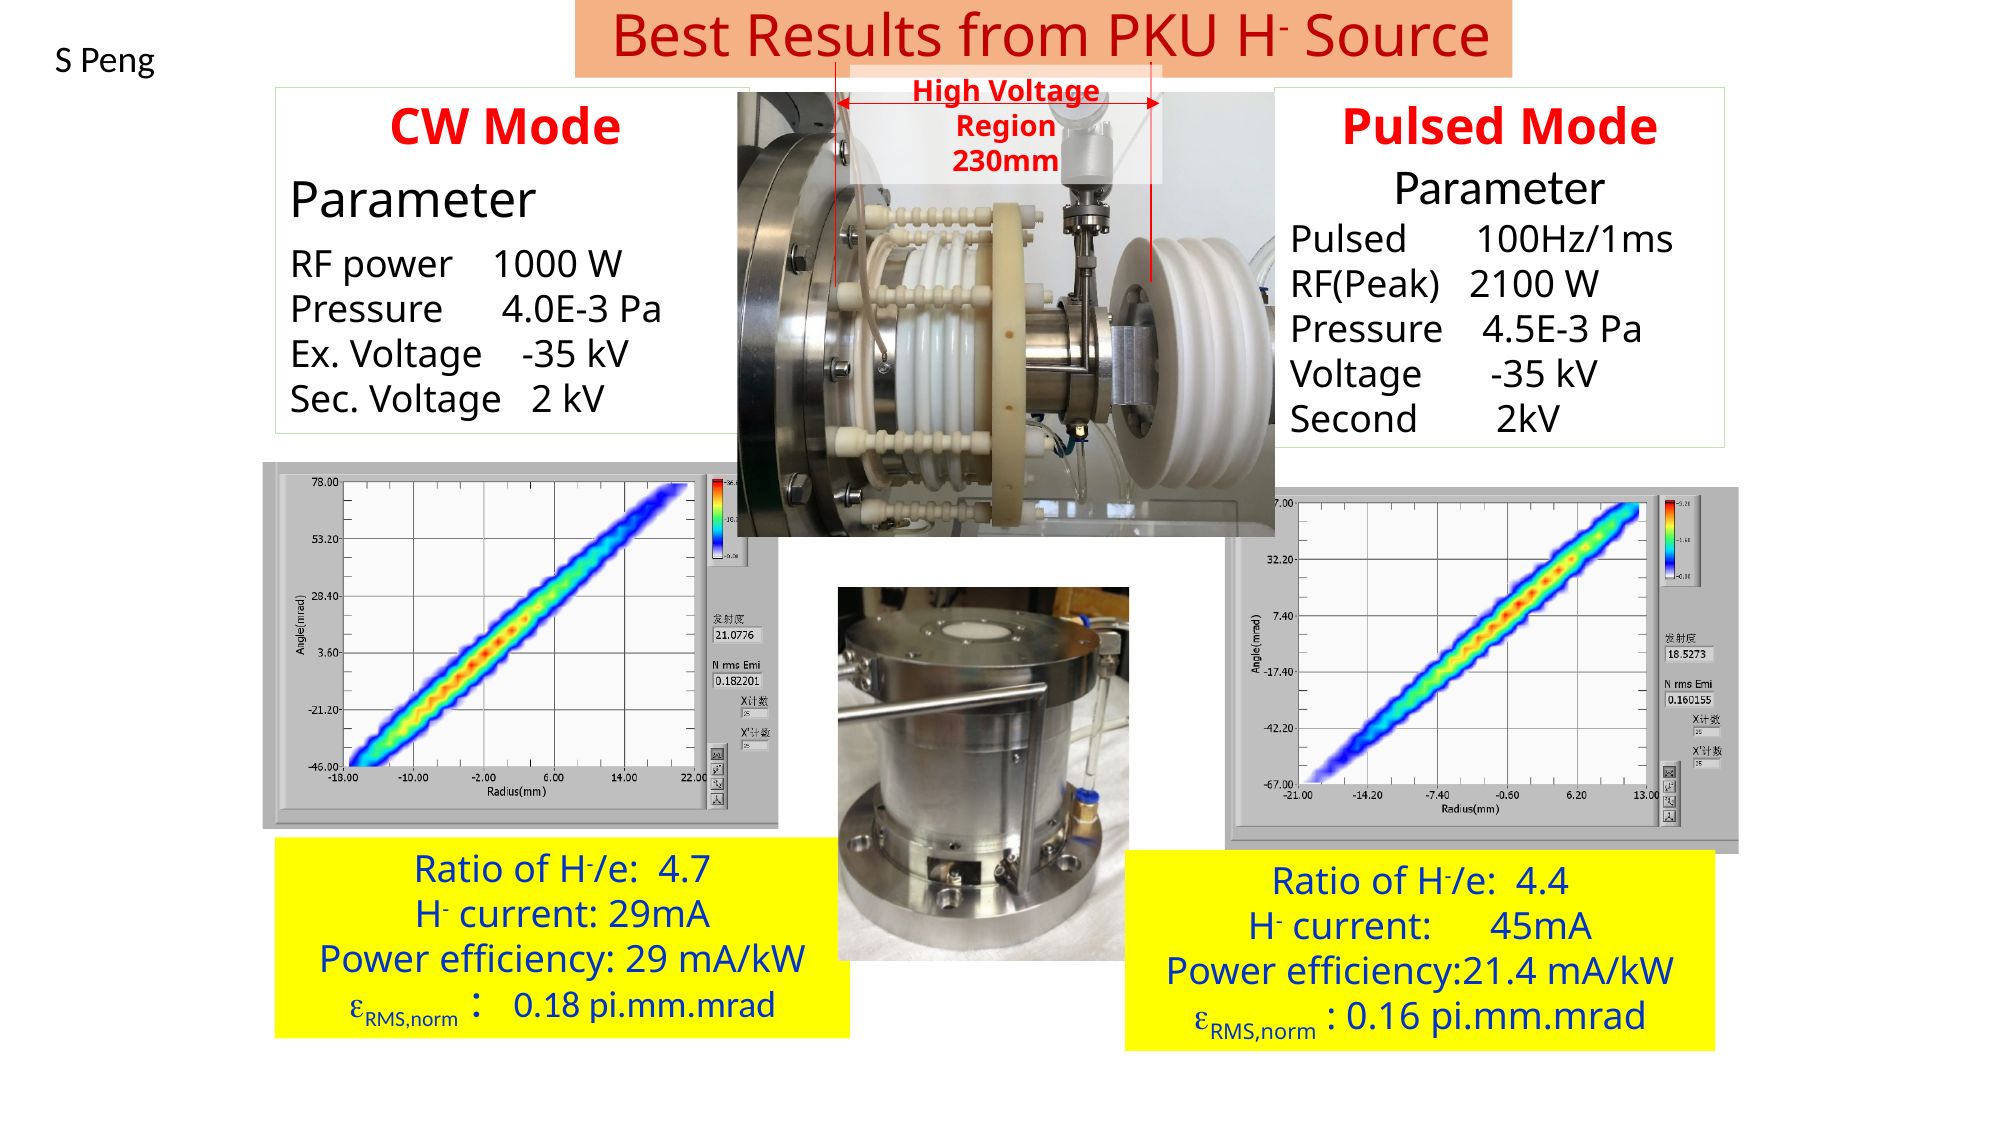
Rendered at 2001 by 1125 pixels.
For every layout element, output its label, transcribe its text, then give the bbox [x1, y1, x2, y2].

text_box Ratio of H-/e: 4.7 H- current: 29mA Power efficiency: 29 mA/kW RMS,norm：0.18 pi.mm.mrad [274, 837, 850, 1039]
picture [796, 587, 1170, 961]
picture [262, 462, 779, 829]
text_box Pulsed Mode Parameter Pulsed 100Hz/1ms RF(Peak) 2100 W Pressure 4.5E-3 Pa Voltage -35 kV Second 2kV [1275, 87, 1725, 448]
title Best Results from PKU H- Source [575, 0, 1513, 78]
picture [1224, 487, 1739, 854]
text_box S Peng [39, 27, 333, 88]
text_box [737, 62, 1275, 537]
text_box CW Mode Parameter RF power 1000 W Pressure 4.0E-3 Pa Ex. Voltage -35 kV Sec. Voltage 2 kV [275, 87, 737, 434]
text_box Ratio of H-/e: 4.4 H- current: 45mA Power efficiency:21.4 mA/kW RMS,norm : 0.16 pi.mm.mrad [1125, 849, 1716, 1051]
